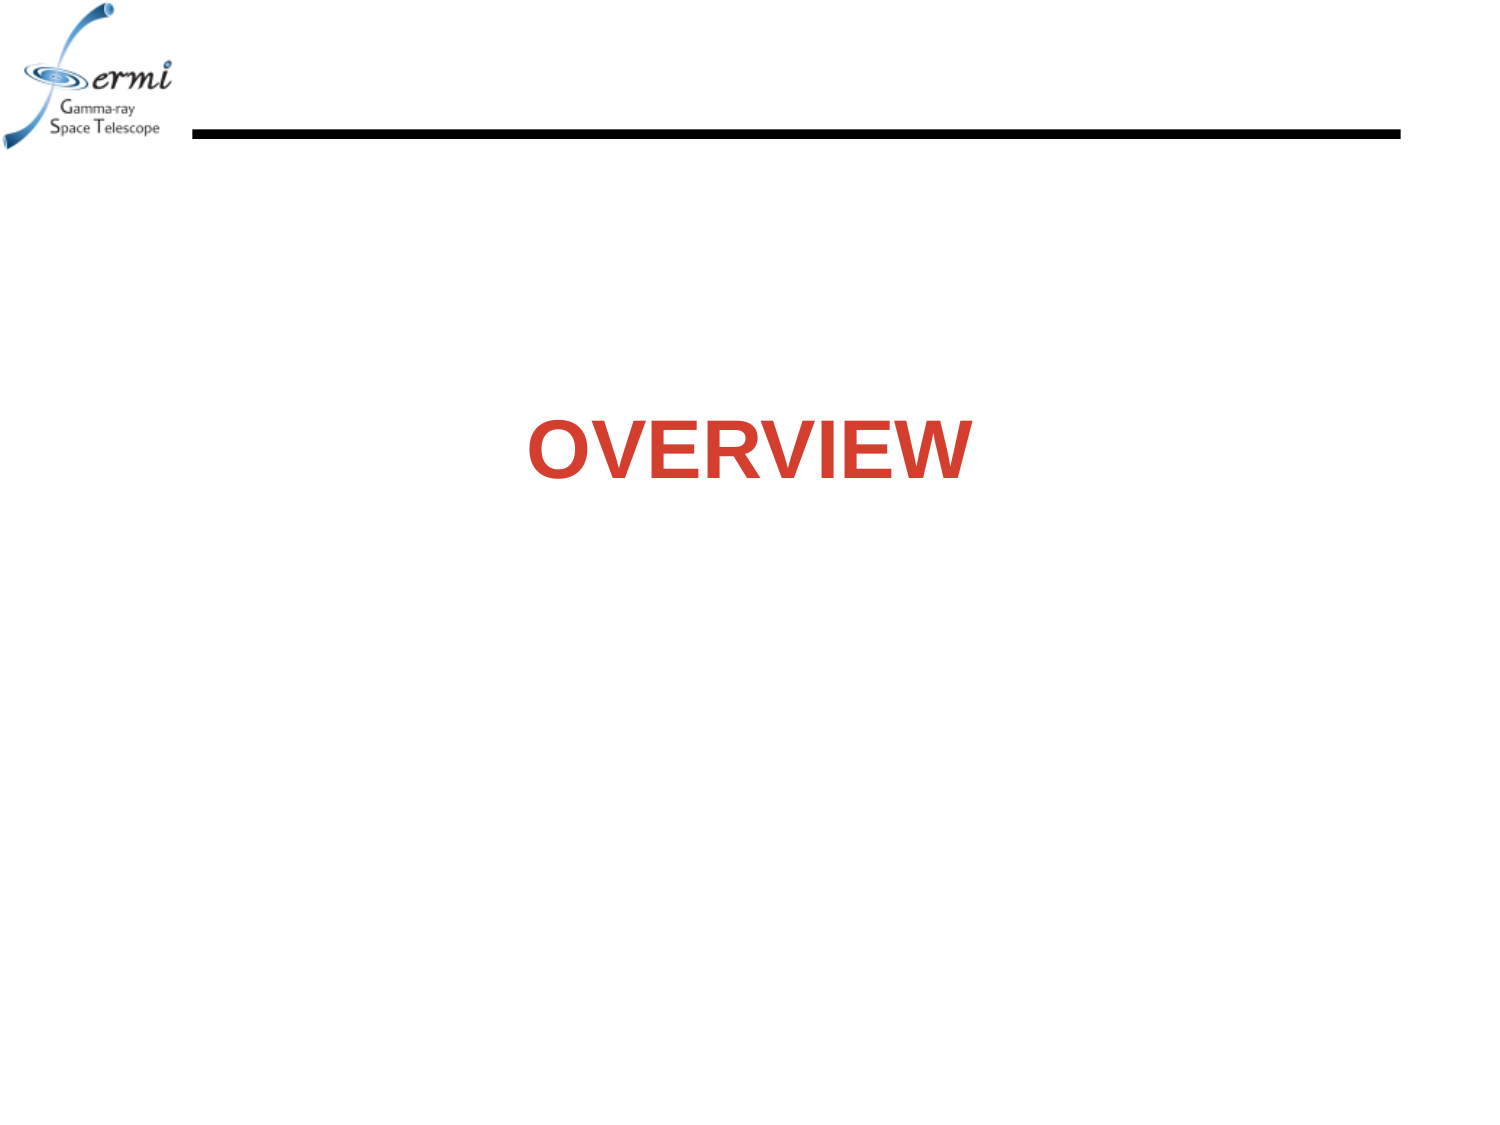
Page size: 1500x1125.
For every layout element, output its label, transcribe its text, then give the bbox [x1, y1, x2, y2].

picture [0, 0, 174, 153]
title Overview [112, 387, 1388, 612]
